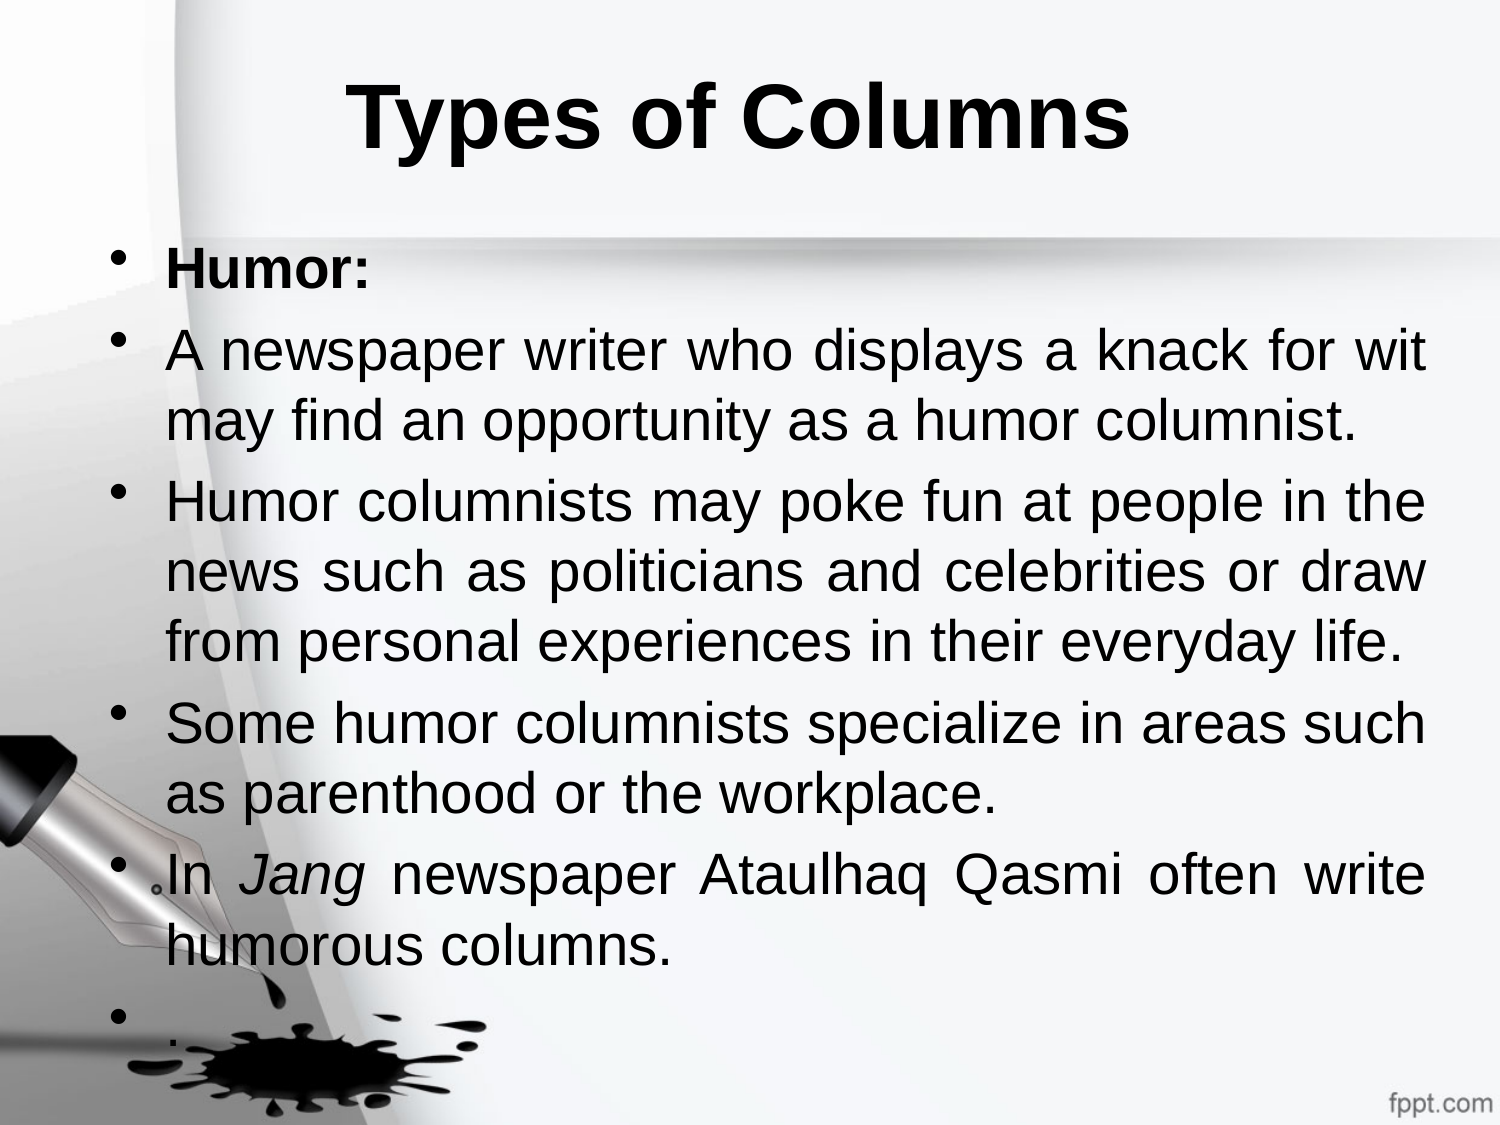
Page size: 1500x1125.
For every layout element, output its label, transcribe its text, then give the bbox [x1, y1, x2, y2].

picture [0, 0, 1500, 1125]
title Types of Columns [64, 30, 1416, 193]
list Humor: A newspaper writer who displays a knack for wit may find an opportunity as a humor columnist. Humor columnists may poke fun at people in the news such as politicians and celebrities or draw from personal experiences in their everyday life. Some humor columnists specialize in areas such as parenthood or the workplace. In Jang newspaper Ataulhaq Qasmi often write humorous columns. . [93, 222, 1444, 966]
